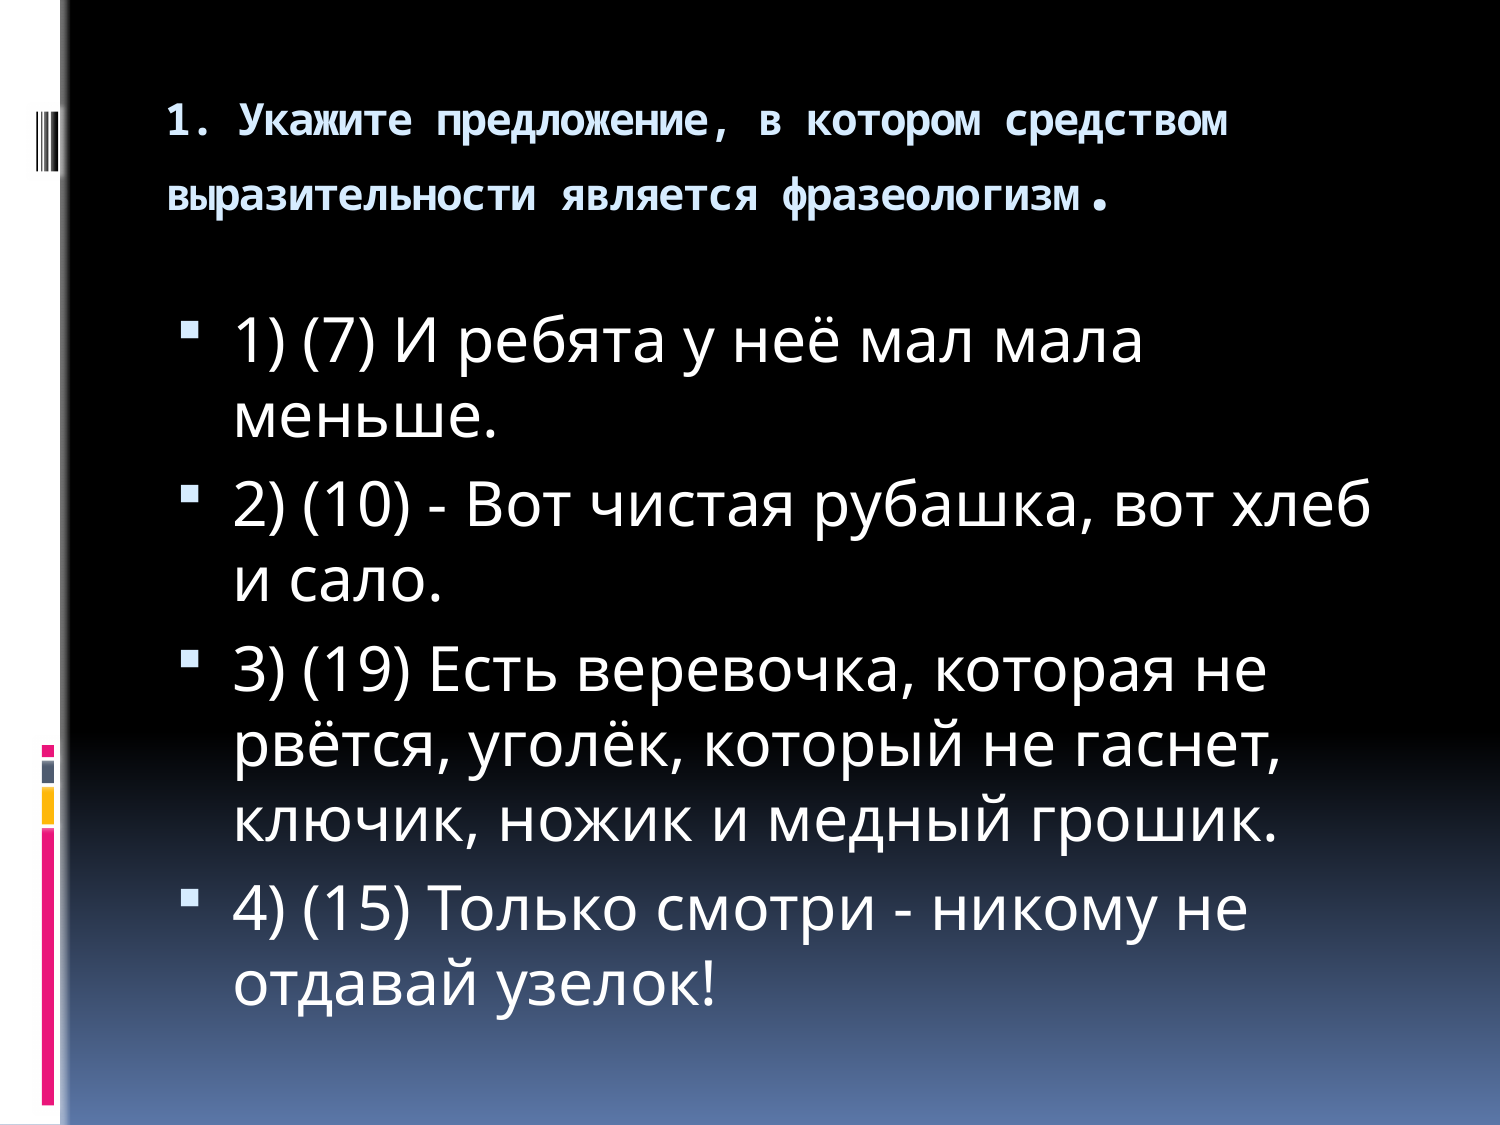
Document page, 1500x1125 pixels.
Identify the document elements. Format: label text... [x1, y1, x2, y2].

title 1. Укажите предложение, в котором средством выразительности является фразеологизм. [150, 83, 1425, 234]
list 1) (7) И ребята у неё мал мала меньше. 2) (10) - Вот чистая рубашка, вот хлеб и сало. 3) (19) Есть веревочка, которая не рвётся, уголёк, который не гаснет, ключик, ножик и медный грошик. 4) (15) Только смотри - никому не отдавай узелок! [150, 292, 1425, 1043]
